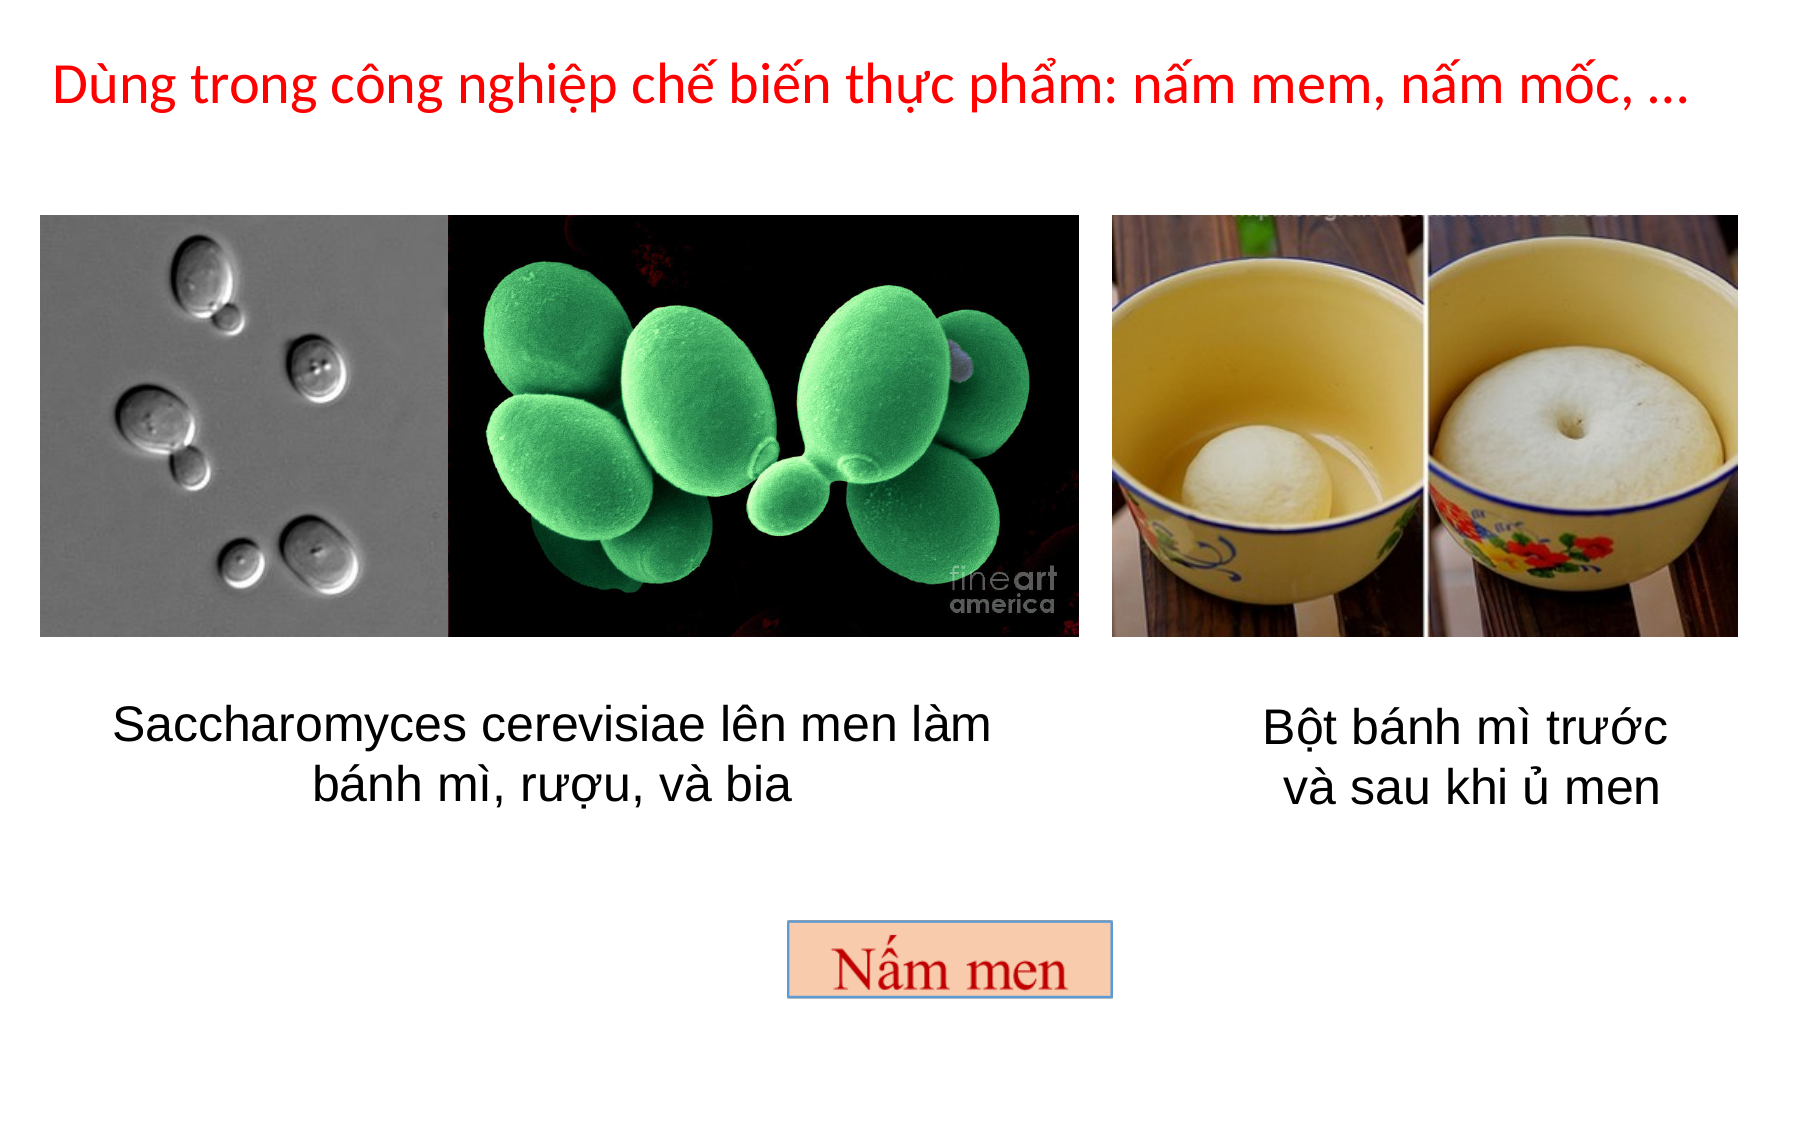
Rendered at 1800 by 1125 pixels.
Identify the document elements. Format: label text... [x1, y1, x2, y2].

picture [787, 912, 1113, 1042]
picture [1112, 215, 1738, 637]
text_box Saccharomyces cerevisiae lên men làm bánh mì, rượu, và bia [40, 684, 1079, 820]
picture [39, 215, 1080, 637]
text_box Bột bánh mì trước và sau khi ủ men [1202, 687, 1744, 823]
text_box Dùng trong công nghiệp chế biến thực phẩm: nấm mem, nấm mốc, … [24, 37, 1800, 123]
